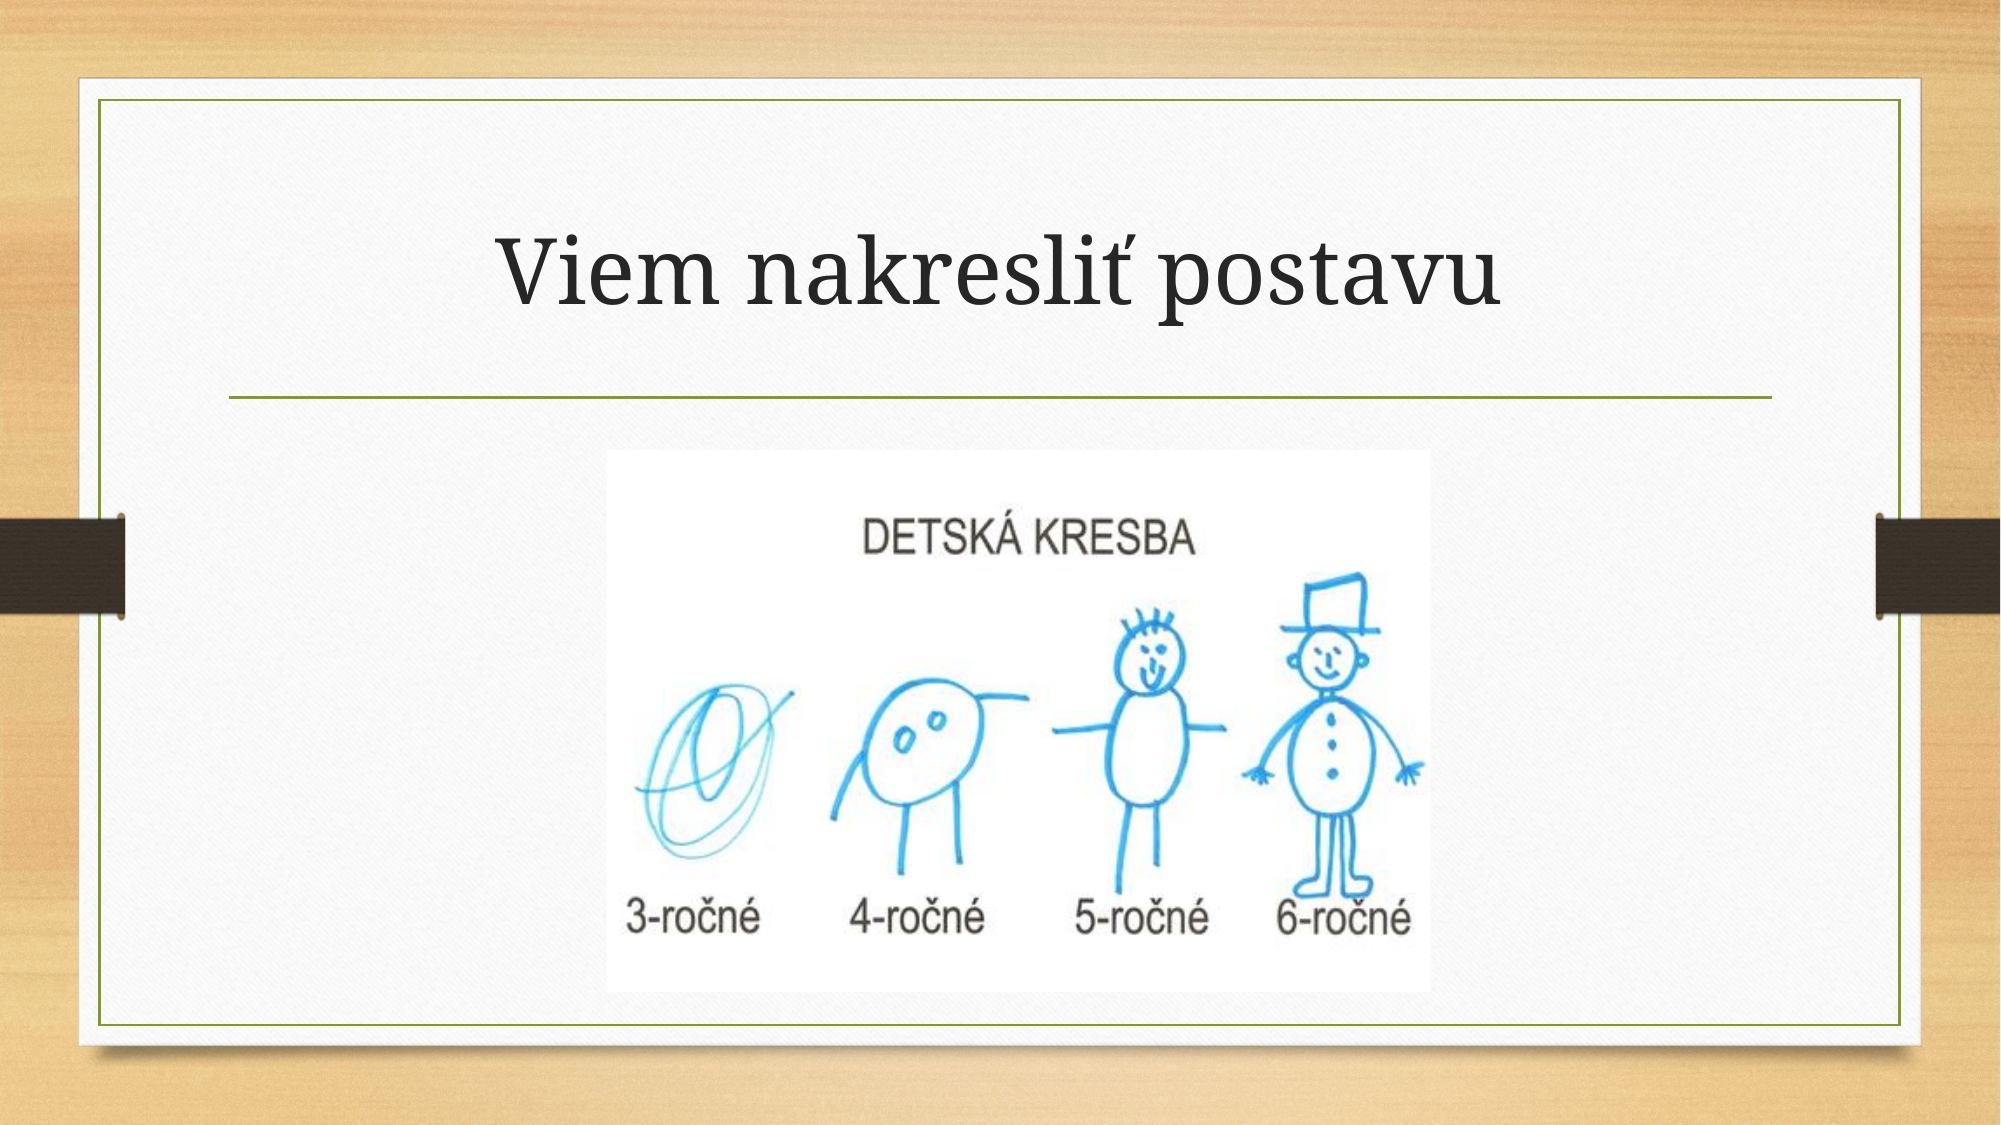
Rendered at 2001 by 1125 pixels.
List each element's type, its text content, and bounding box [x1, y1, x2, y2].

picture [0, 0, 2001, 1125]
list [606, 450, 1431, 992]
title Viem nakresliť postavu [212, 161, 1788, 375]
